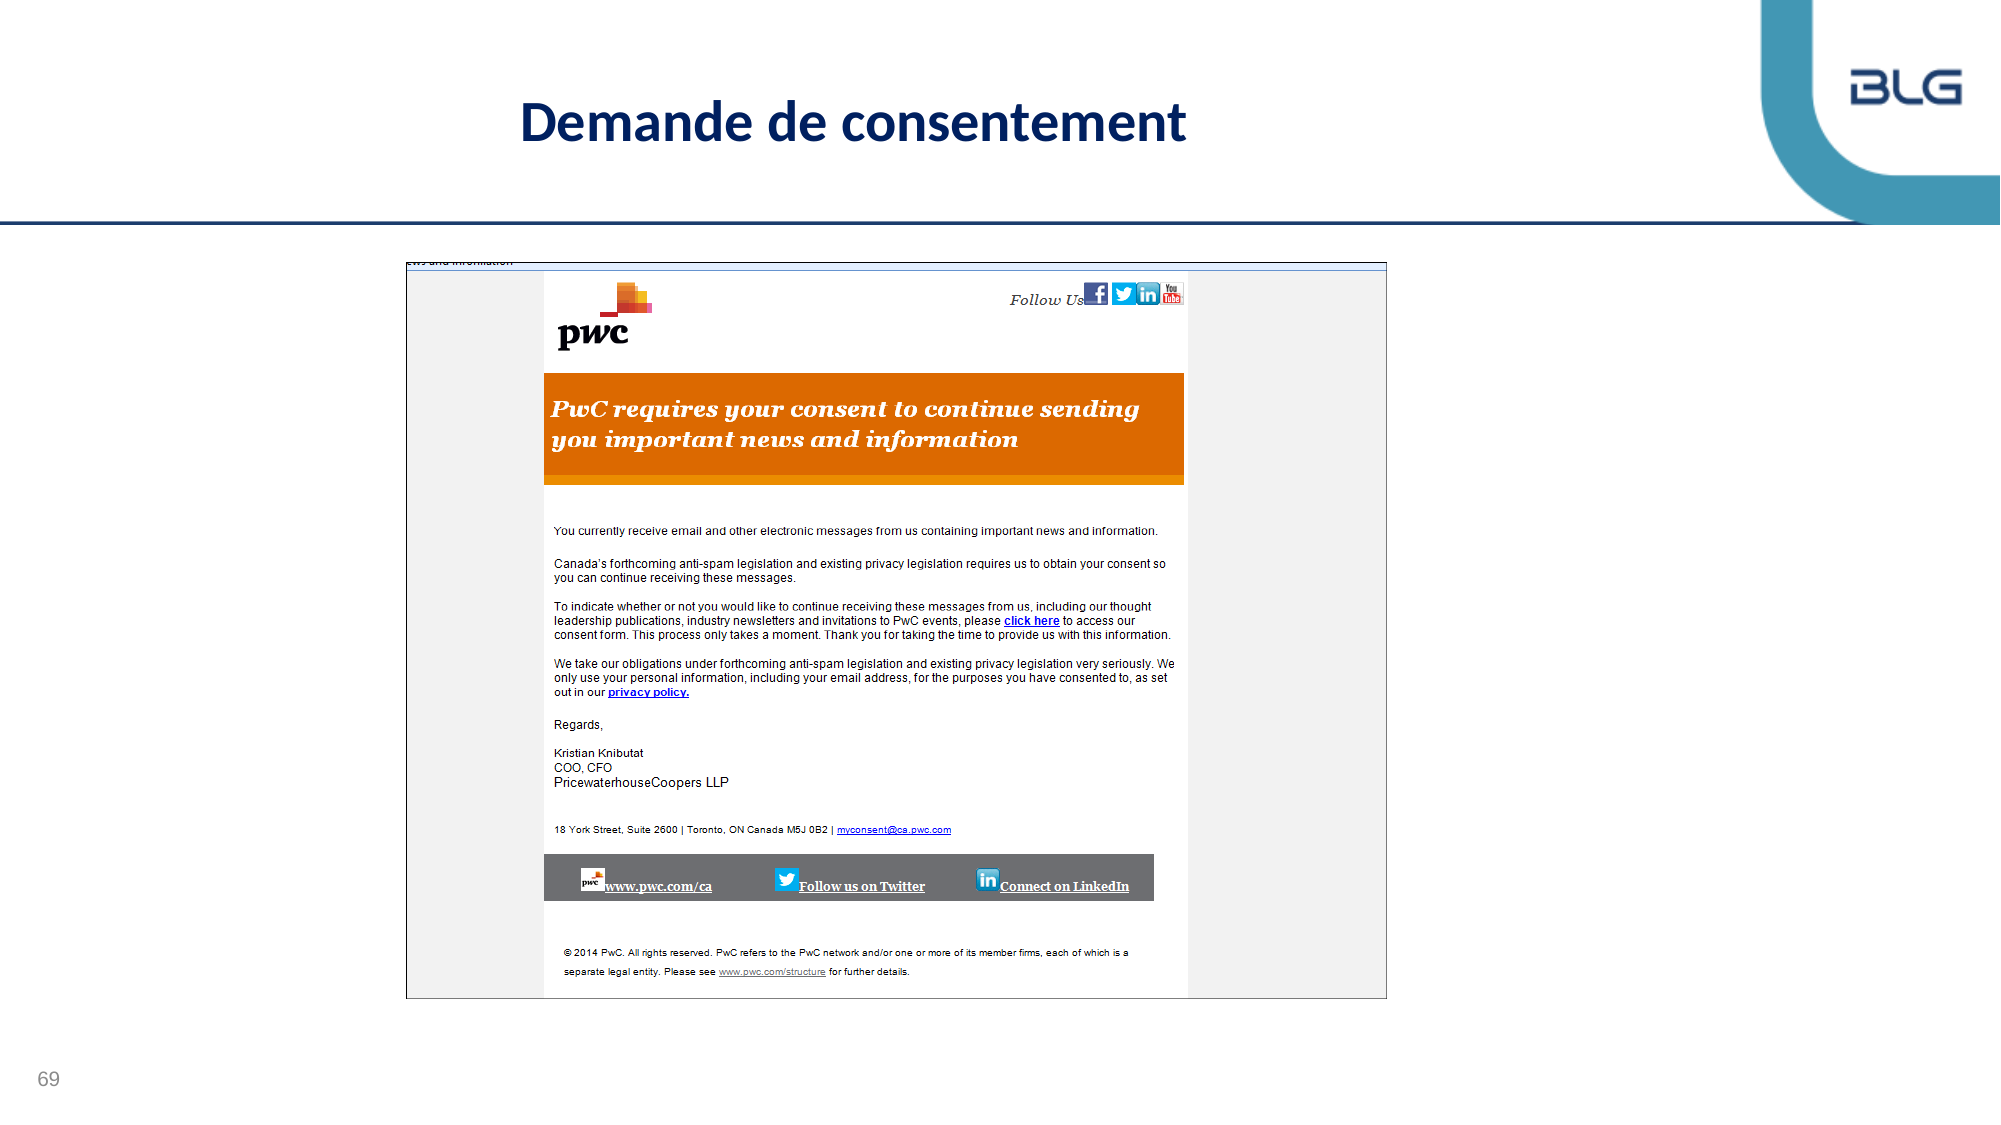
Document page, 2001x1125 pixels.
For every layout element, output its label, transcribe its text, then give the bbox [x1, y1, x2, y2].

text_box Demande de consentement [76, 31, 1632, 205]
slide_number 69 [0, 1029, 98, 1125]
list [95, 257, 1903, 1030]
picture [405, 262, 1388, 999]
